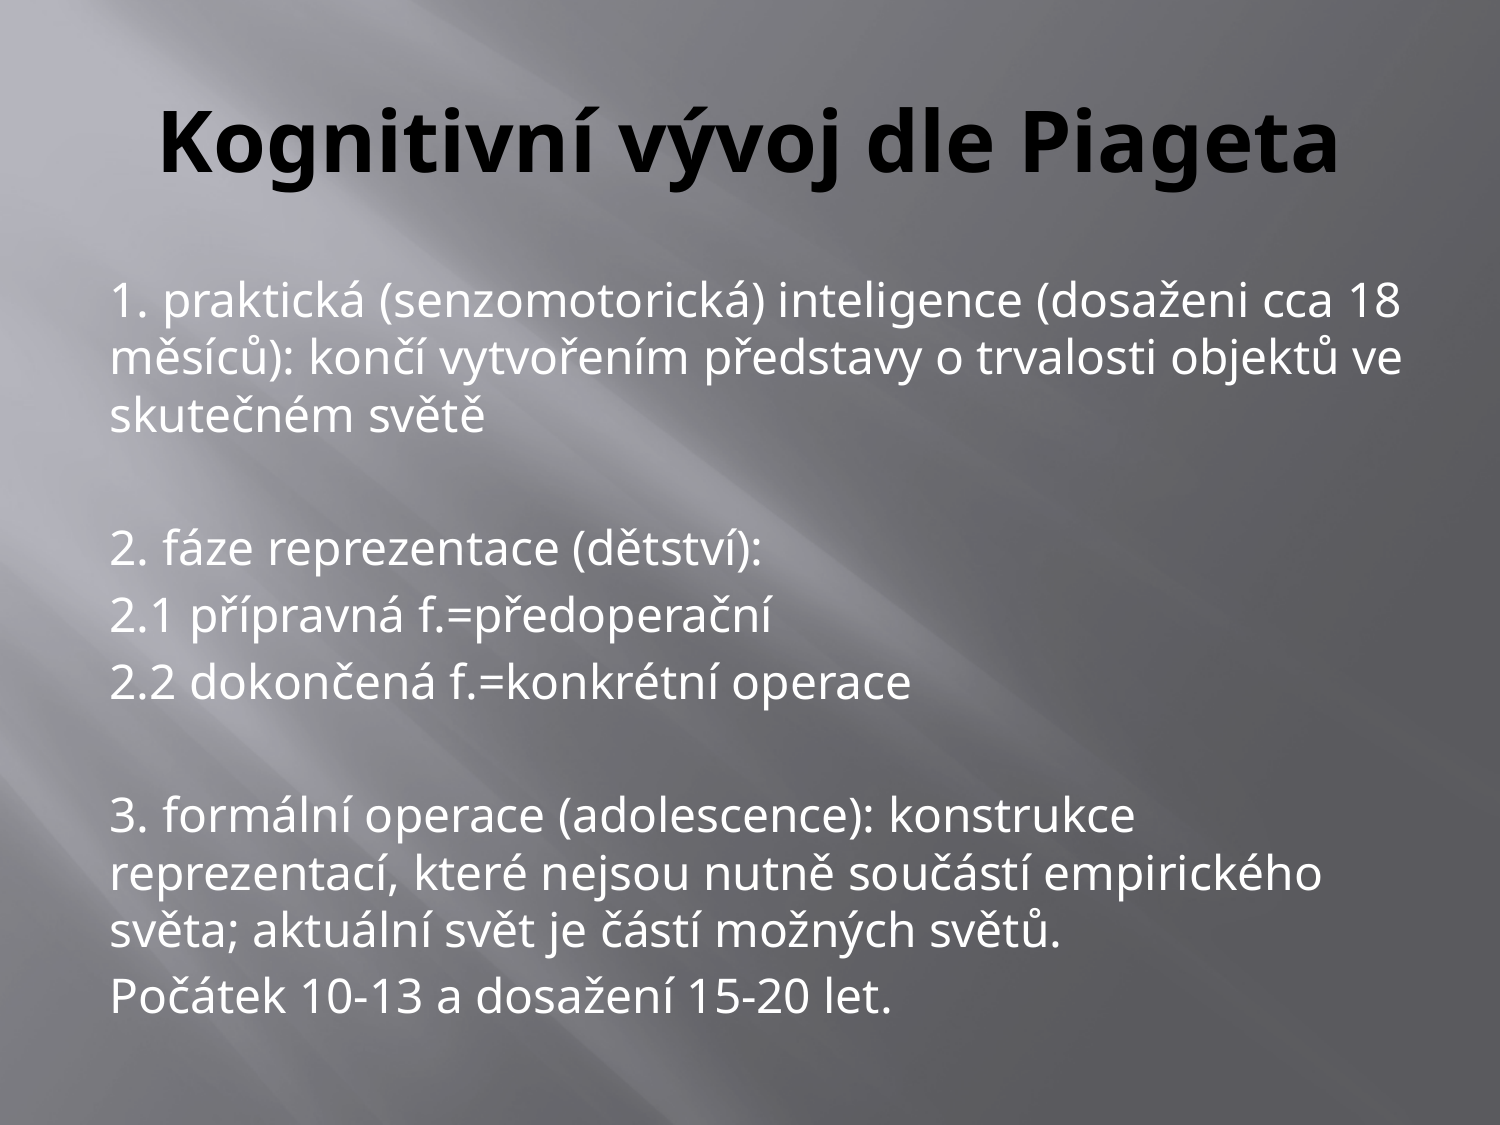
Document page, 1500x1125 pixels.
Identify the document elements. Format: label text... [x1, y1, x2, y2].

list 1. praktická (senzomotorická) inteligence (dosaženi cca 18 měsíců): končí vytvořením představy o trvalosti objektů ve skutečném světě 2. fáze reprezentace (dětství): 2.1 přípravná f.=předoperační 2.2 dokončená f.=konkrétní operace 3. formální operace (adolescence): konstrukce reprezentací, které nejsou nutně součástí empirického světa; aktuální svět je částí možných světů. Počátek 10-13 a dosažení 15-20 let. [75, 262, 1425, 1035]
title Kognitivní vývoj dle Piageta [75, 45, 1425, 233]
